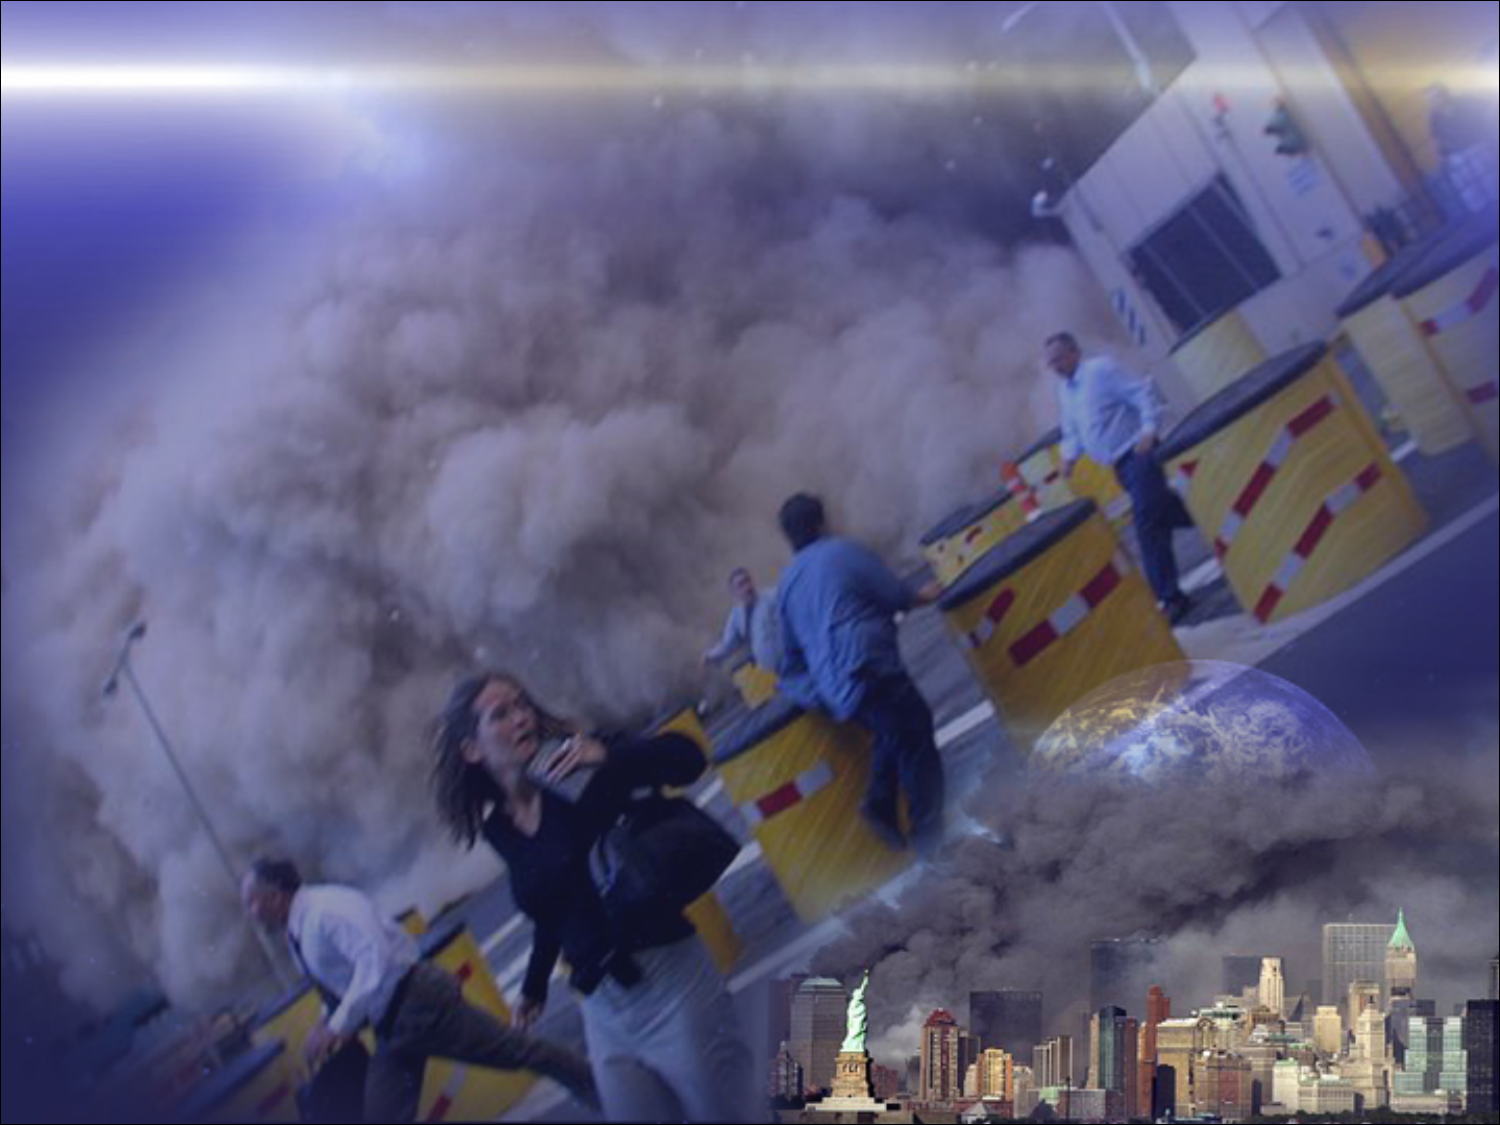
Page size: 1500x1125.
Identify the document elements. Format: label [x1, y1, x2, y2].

text_box [0, 0, 1500, 1125]
